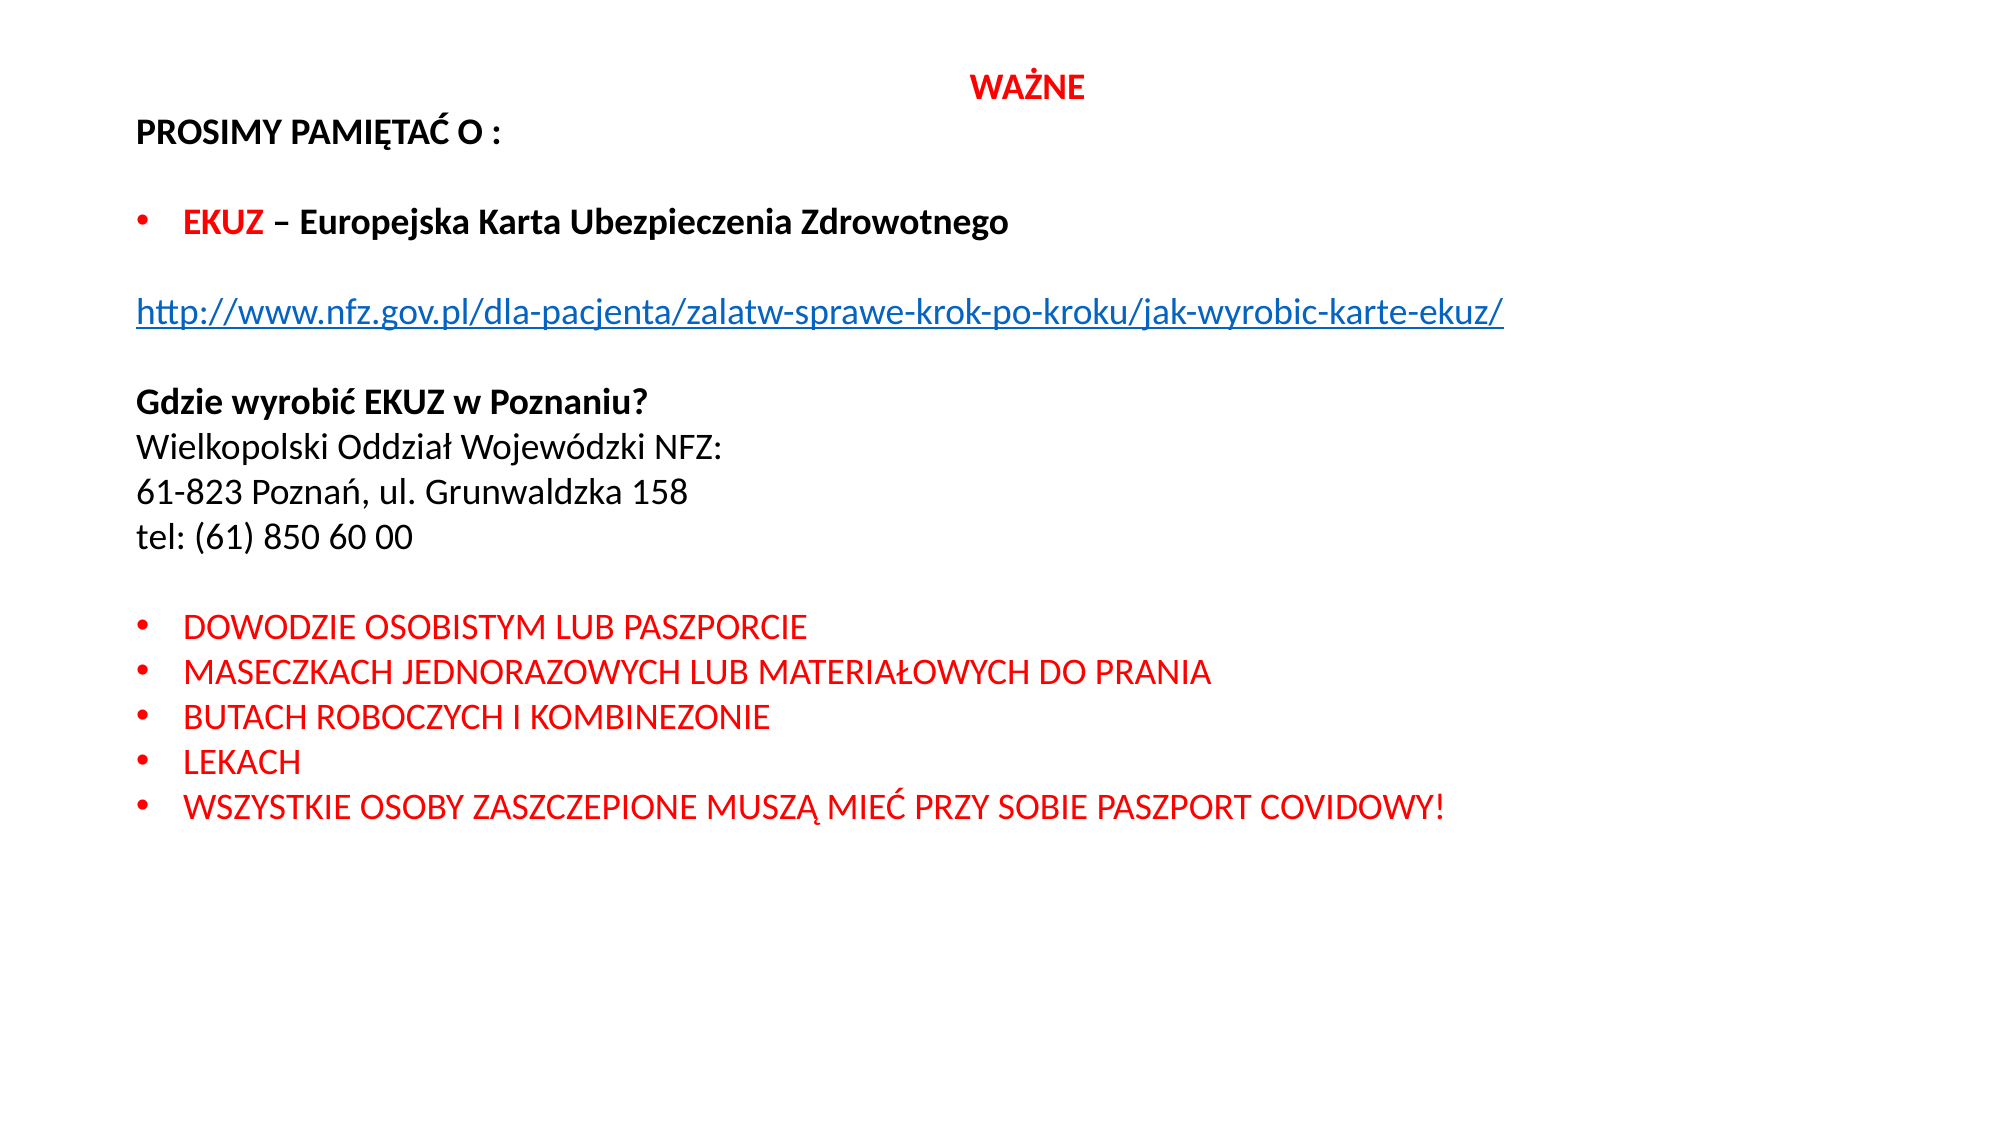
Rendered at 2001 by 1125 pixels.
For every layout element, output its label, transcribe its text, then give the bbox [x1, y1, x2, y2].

text_box WAŻNE PROSIMY PAMIĘTAĆ O : EKUZ – Europejska Karta Ubezpieczenia Zdrowotnego http://www.nfz.gov.pl/dla-pacjenta/zalatw-sprawe-krok-po-kroku/jak-wyrobic-karte-ekuz/ Gdzie wyrobić EKUZ w Poznaniu? Wielkopolski Oddział Wojewódzki NFZ: 61-823 Poznań, ul. Grunwaldzka 158 tel: (61) 850 60 00 DOWODZIE OSOBISTYM LUB PASZPORCIE MASECZKACH JEDNORAZOWYCH LUB MATERIAŁOWYCH DO PRANIA BUTACH ROBOCZYCH I KOMBINEZONIE LEKACH WSZYSTKIE OSOBY ZASZCZEPIONE MUSZĄ MIEĆ PRZY SOBIE PASZPORT COVIDOWY! [121, 54, 1934, 1060]
